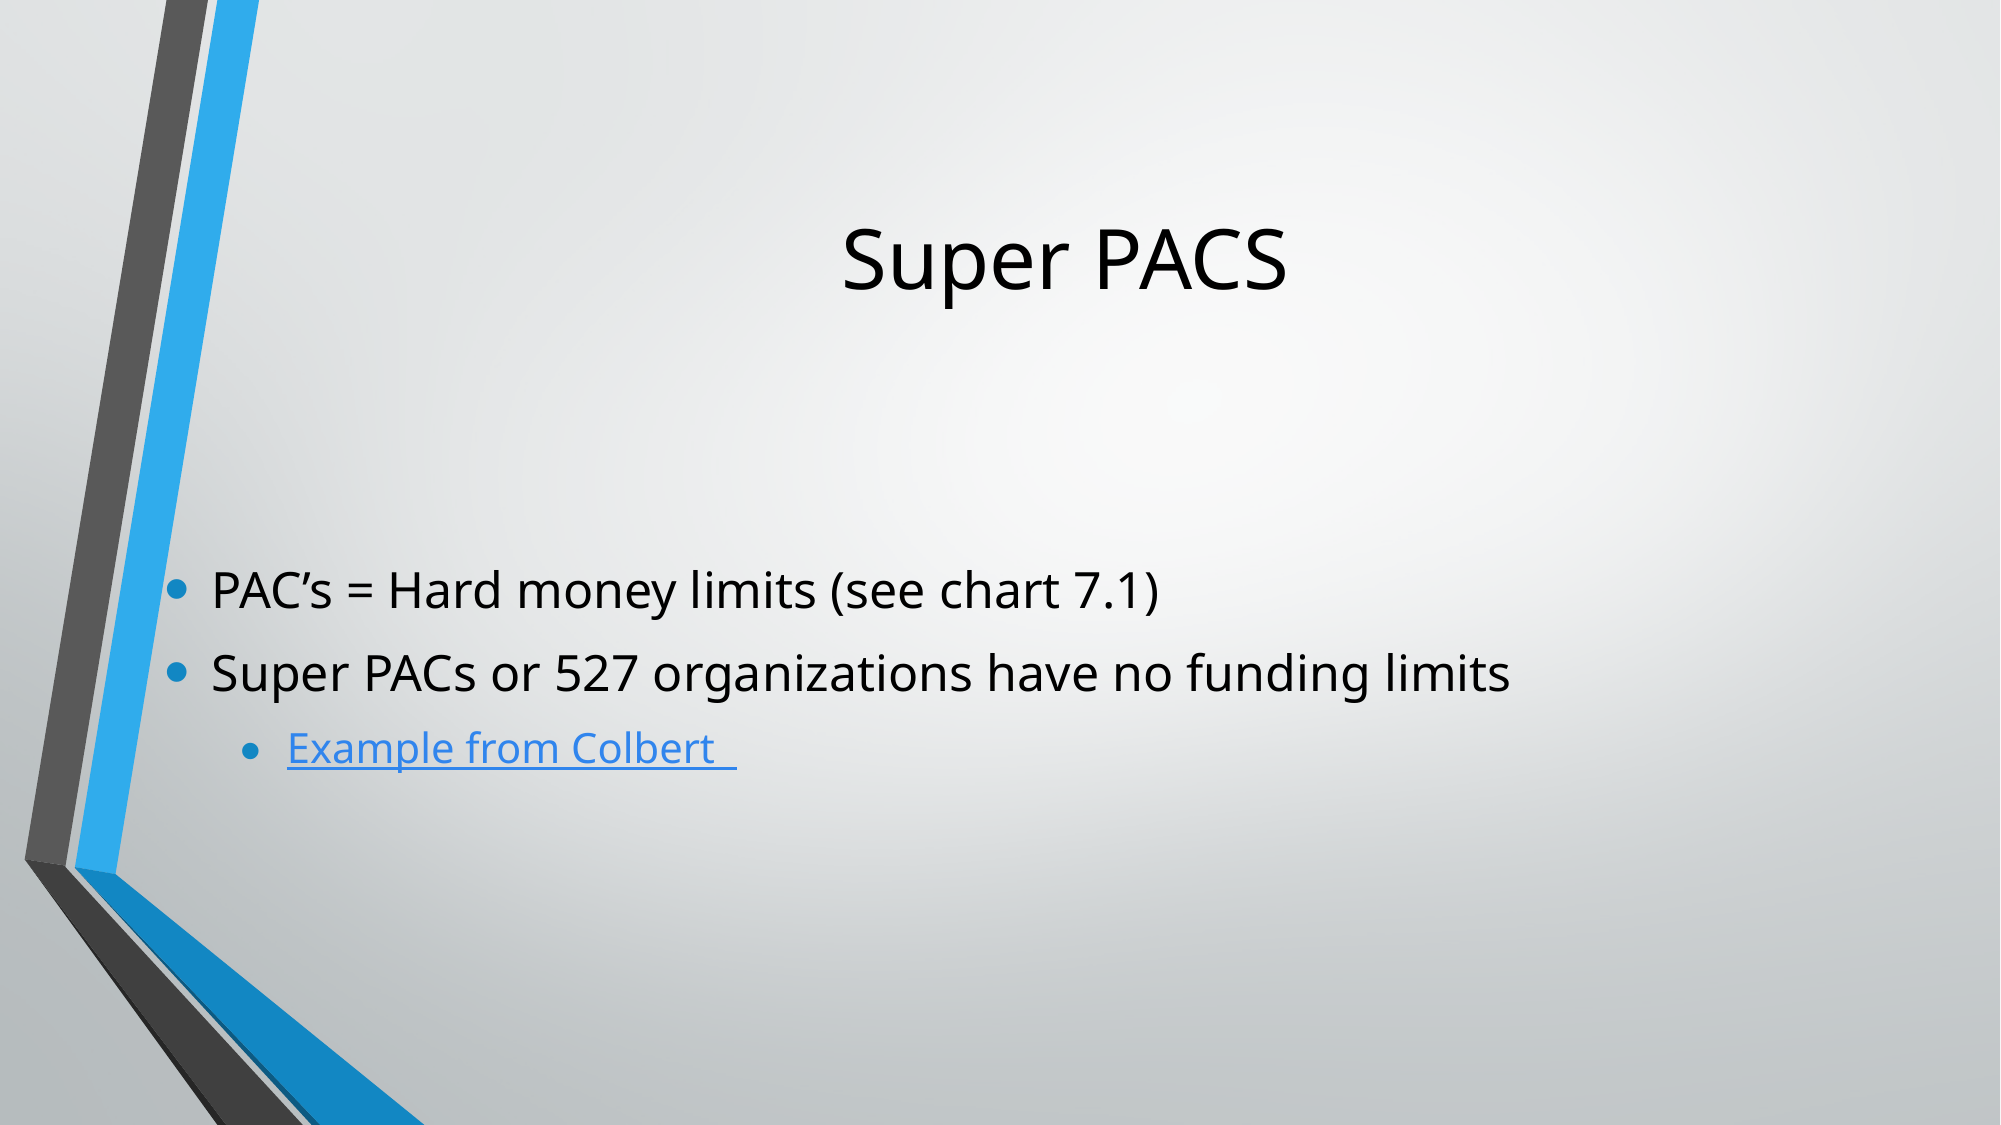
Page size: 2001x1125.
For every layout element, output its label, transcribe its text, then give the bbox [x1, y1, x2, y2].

list PAC’s = Hard money limits (see chart 7.1) Super PACs or 527 organizations have no funding limits Example from Colbert [149, 388, 1850, 950]
title Super PACS [243, 112, 1887, 400]
